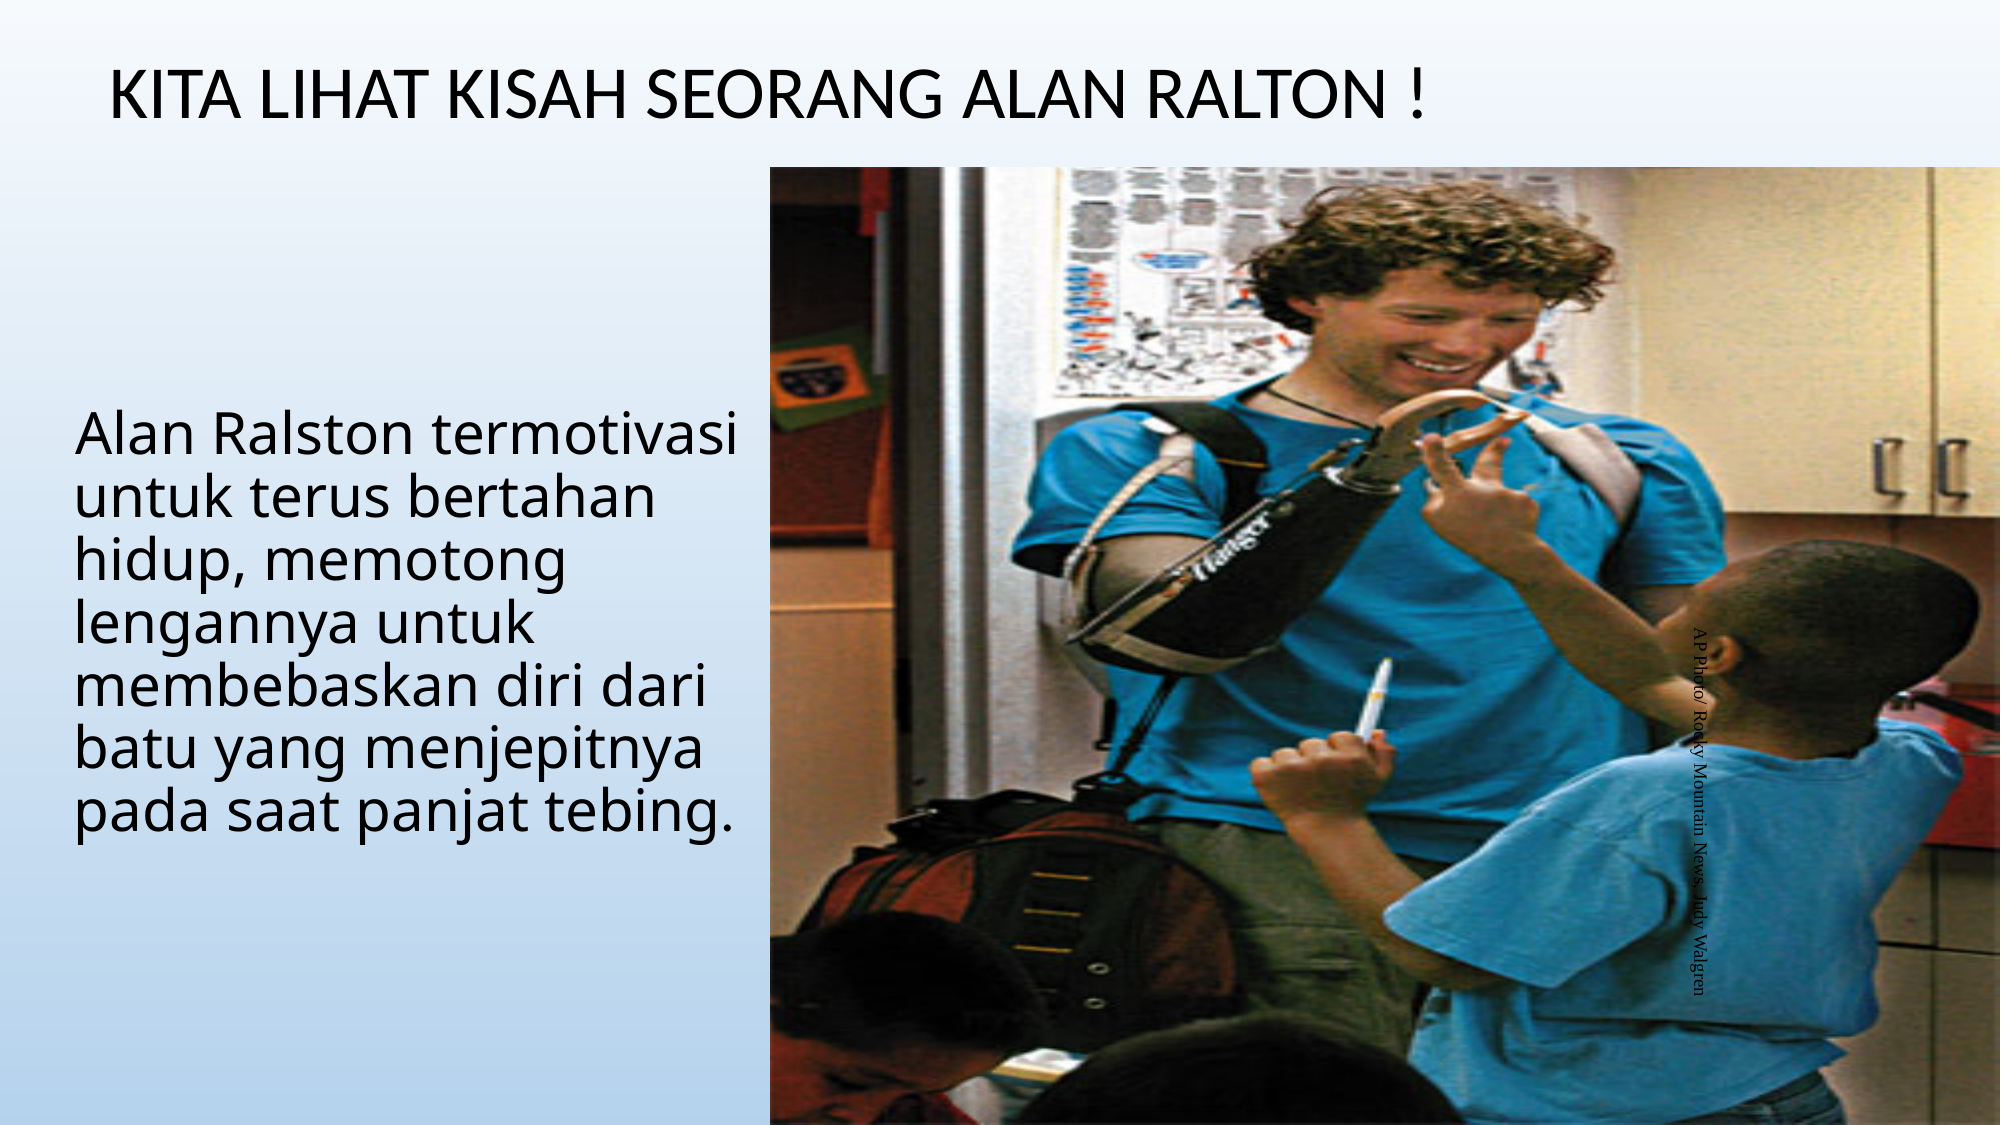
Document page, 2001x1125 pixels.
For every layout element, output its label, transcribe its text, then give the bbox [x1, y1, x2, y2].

text_box KITA LIHAT KISAH SEORANG ALAN RALTON ! [94, 36, 1447, 141]
list Alan Ralston termotivasi untuk terus bertahan hidup, memotong lengannya untuk membebaskan diri dari batu yang menjepitnya pada saat panjat tebing. [14, 305, 770, 920]
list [770, 167, 2000, 1125]
